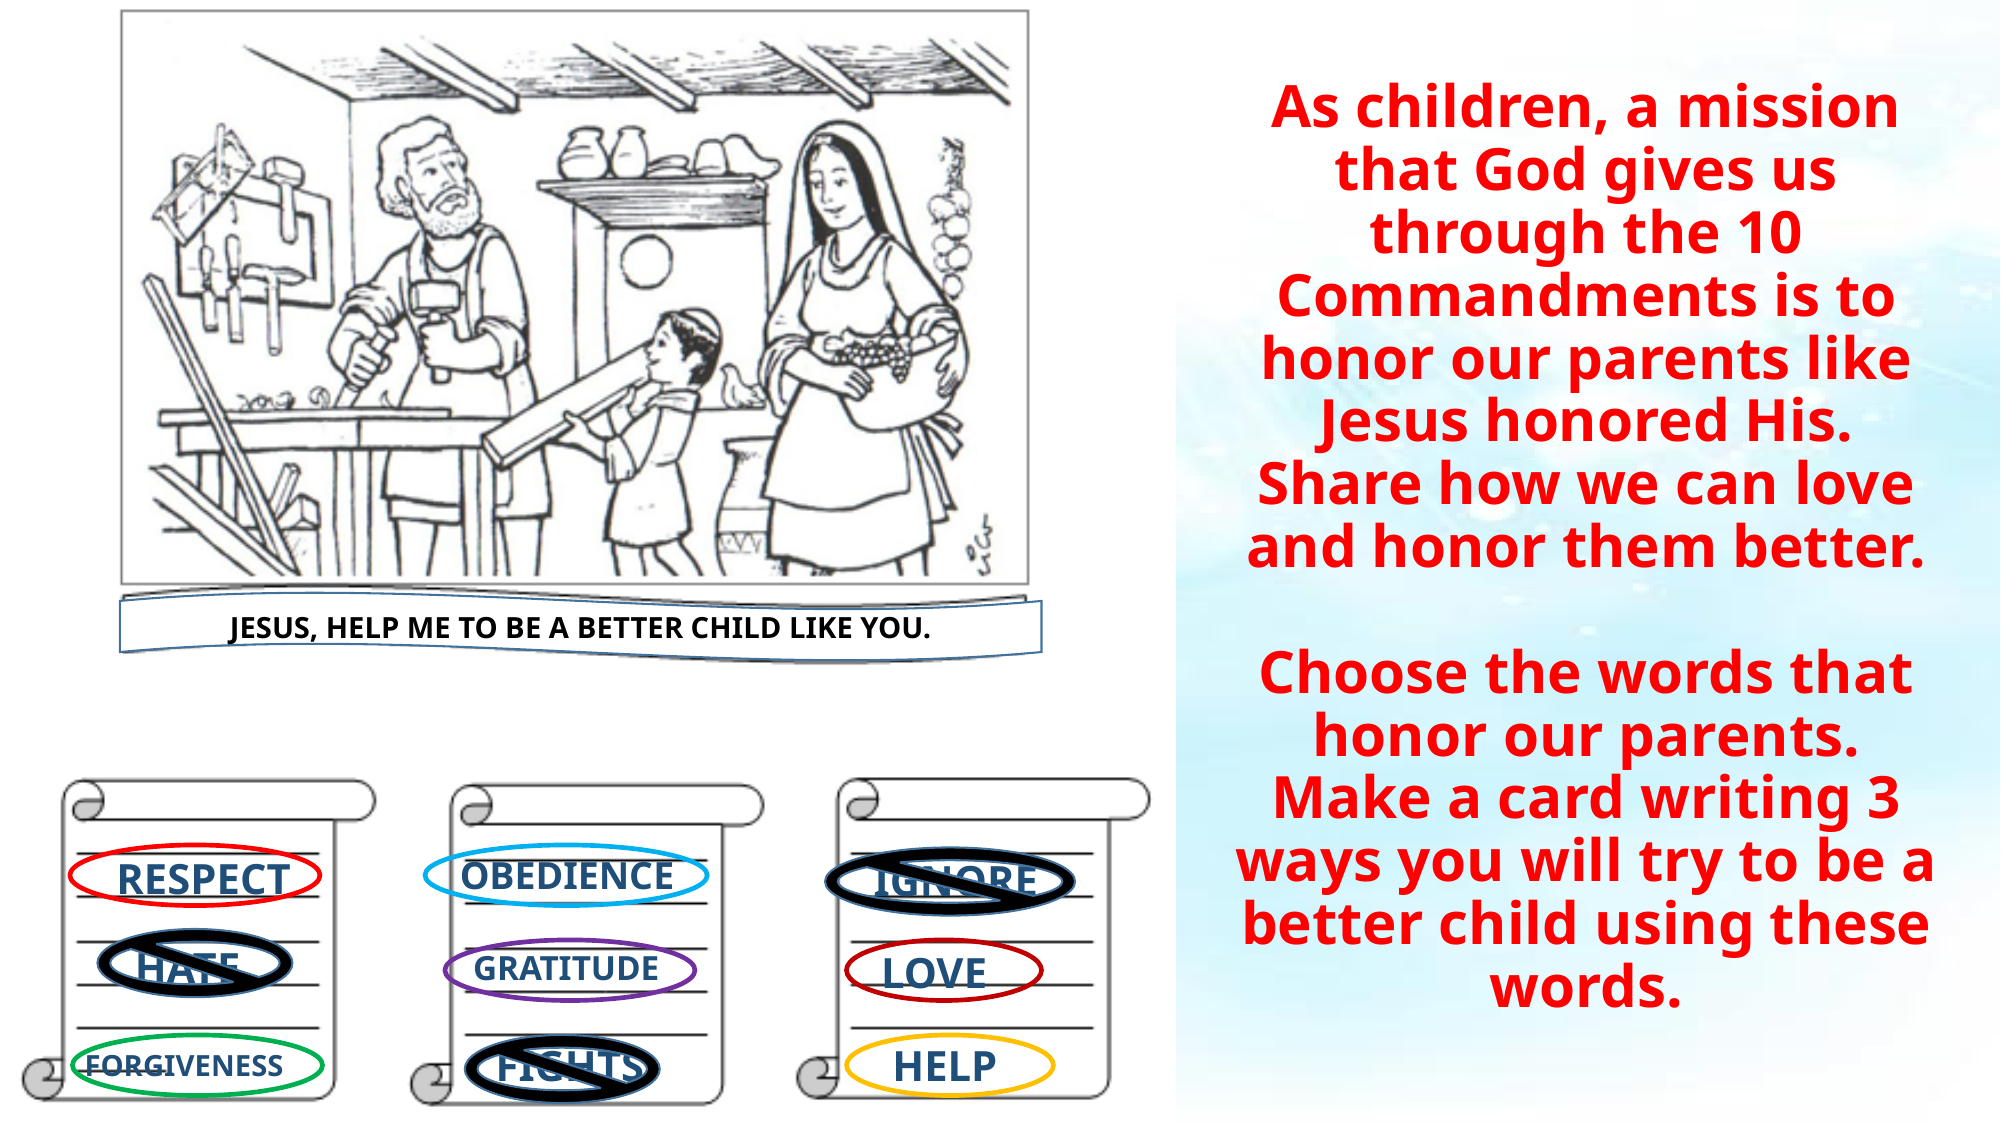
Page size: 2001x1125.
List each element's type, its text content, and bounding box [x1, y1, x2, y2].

picture [0, 0, 2001, 1125]
title As children, a mission that God gives us through the 10 Commandments is to honor our parents like Jesus honored His. Share how we can love and honor them better. Choose the words that honor our parents. Make a card writing 3 ways you will try to be a better child using these words. [1217, 27, 1955, 1070]
